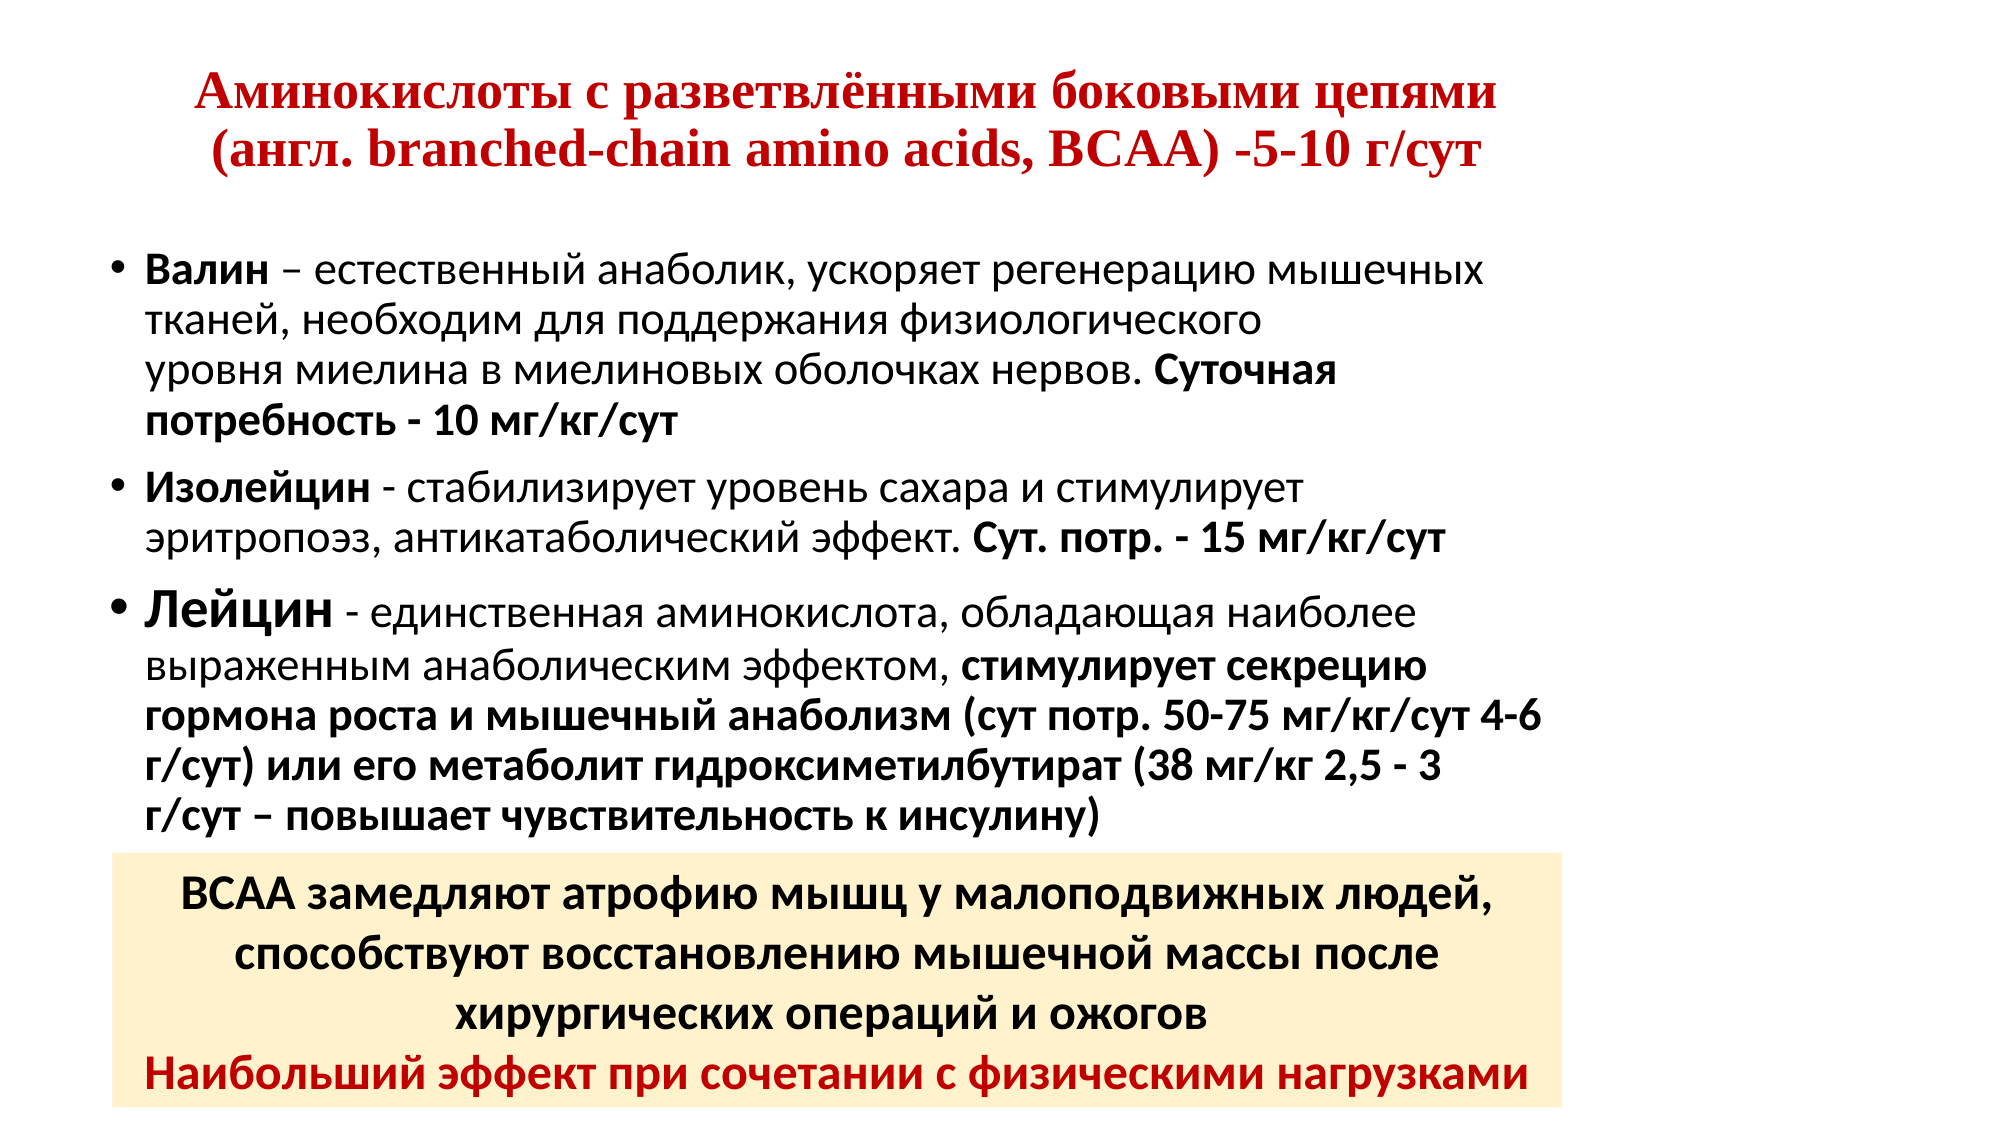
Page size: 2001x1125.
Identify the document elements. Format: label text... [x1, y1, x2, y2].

title Аминокислоты с разветвлёнными боковыми цепями (англ. branched-chain amino acids, BCAA) -5-10 г/сут [112, 0, 1582, 188]
text_box ВСАА замедляют атрофию мышц у малоподвижных людей, способствуют восстановлению мышечной массы после хирургических операций и ожогов Наибольший эффект при сочетании с физическими нагрузками [112, 852, 1563, 1108]
list Валин – естественный анаболик, ускоряет регенерацию мышечных тканей, необходим для поддержания физиологического уровня миелина в миелиновых оболочках нервов. Суточная потребность - 10 мг/кг/сут Изолейцин - стабилизирует уровень сахара и стимулирует эритропоэз, антикатаболический эффект. Сут. потр. - 15 мг/кг/сут Лейцин - единственная аминокислота, обладающая наиболее выраженным анаболическим эффектом, стимулирует секрецию гормона роста и мышечный анаболизм (сут потр. 50-75 мг/кг/сут 4-6 г/сут) или его метаболит гидроксиметилбутират (38 мг/кг 2,5 - 3 г/сут – повышает чувствительность к инсулину) [94, 236, 1563, 853]
